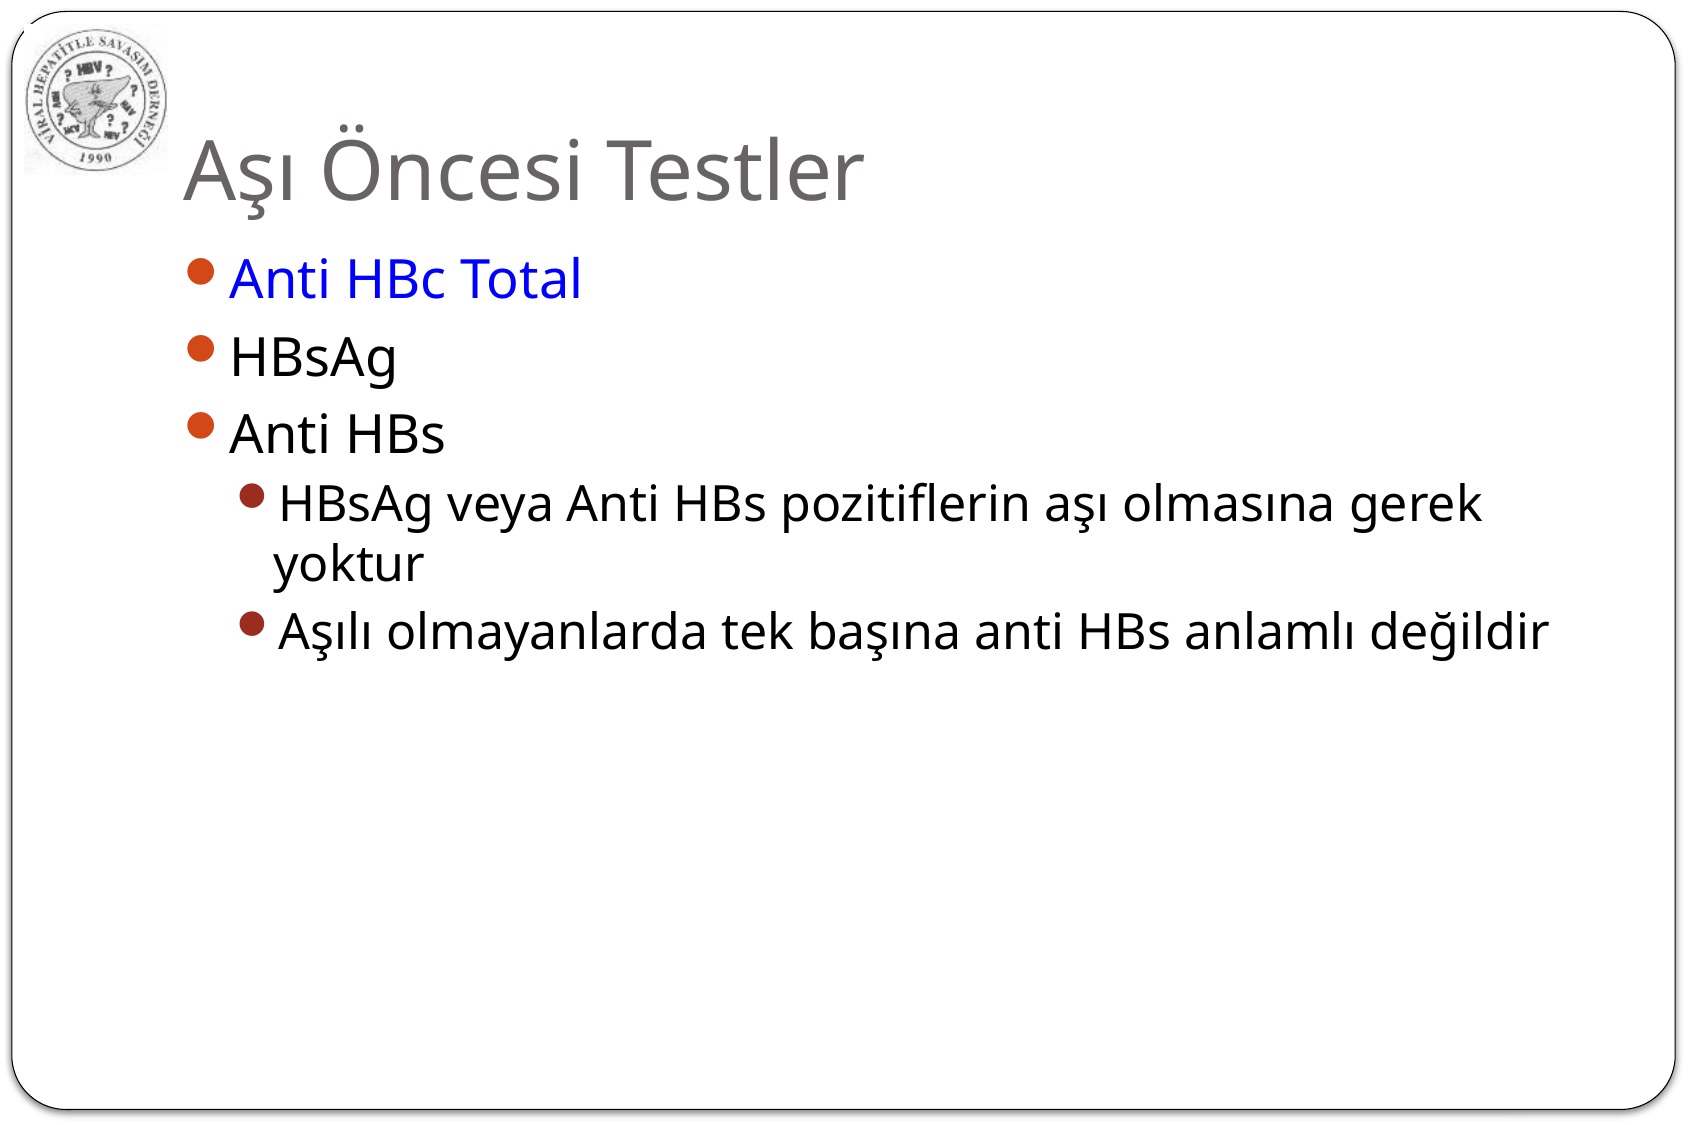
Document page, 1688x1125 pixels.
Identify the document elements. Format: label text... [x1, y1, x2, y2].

title Aşı Öncesi Testler [168, 45, 1604, 233]
picture [24, 24, 168, 175]
list Anti HBc Total HBsAg Anti HBs HBsAg veya Anti HBs pozitiflerin aşı olmasına gerek yoktur Aşılı olmayanlarda tek başına anti HBs anlamlı değildir [168, 237, 1604, 988]
